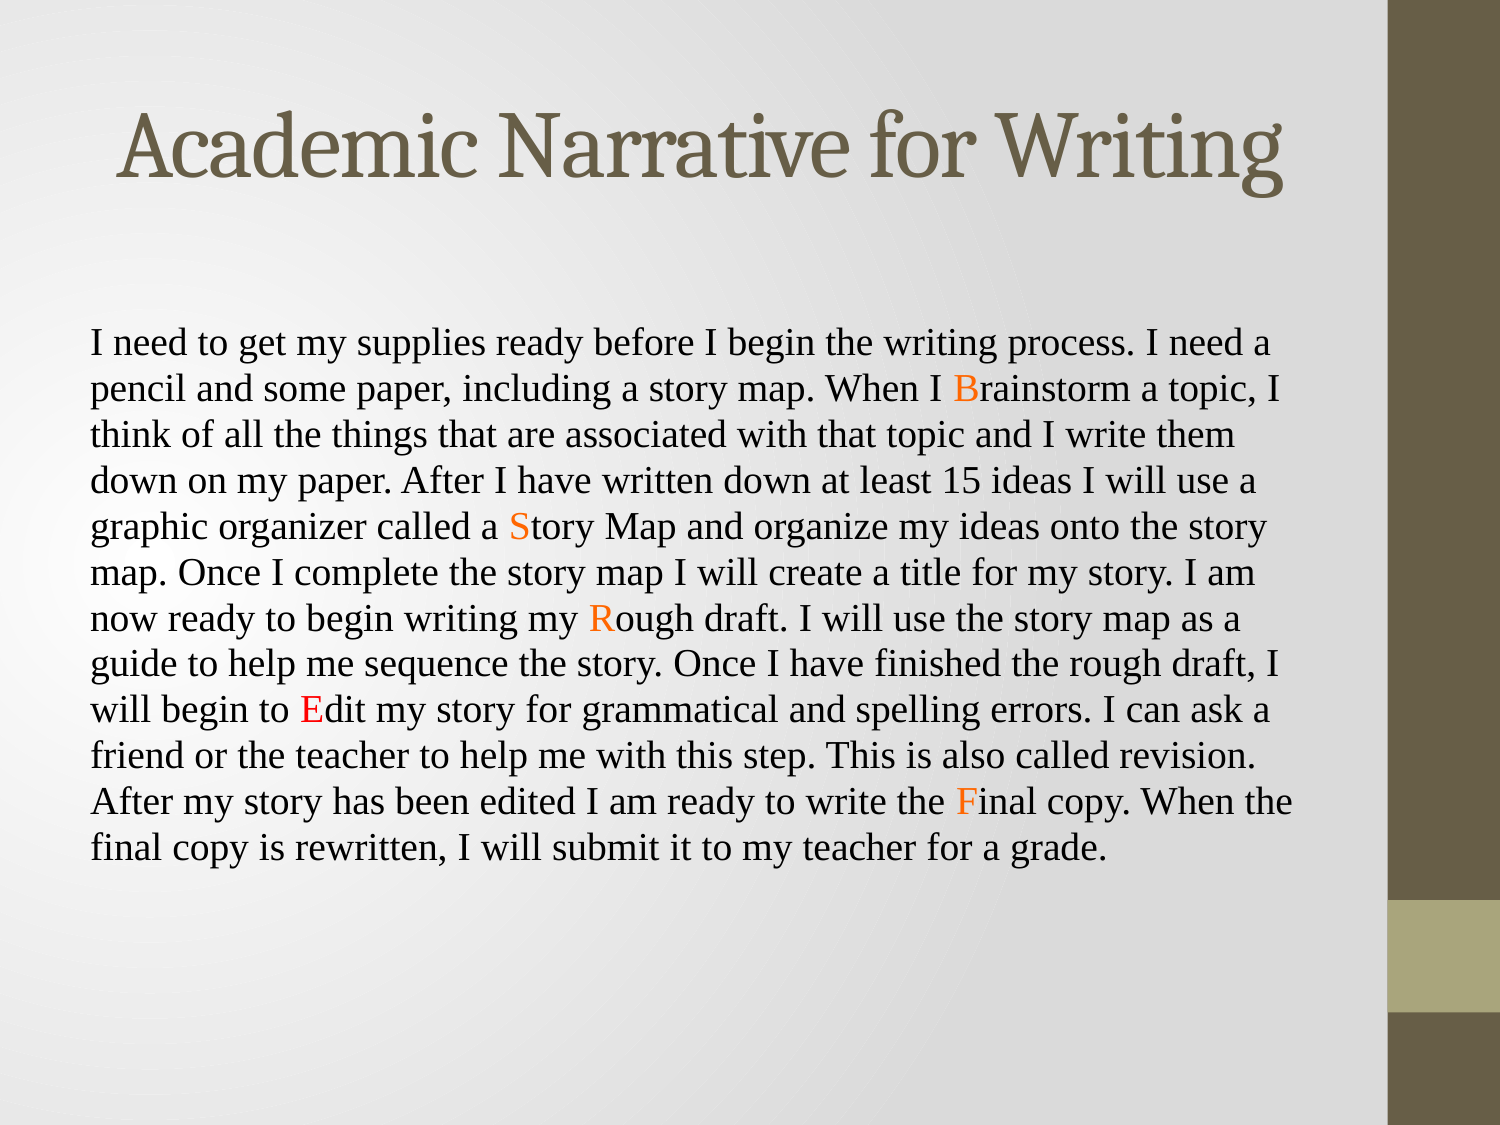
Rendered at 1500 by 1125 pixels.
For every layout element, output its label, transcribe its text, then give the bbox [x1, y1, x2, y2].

list I need to get my supplies ready before I begin the writing process. I need a pencil and some paper, including a story map. When I Brainstorm a topic, I think of all the things that are associated with that topic and I write them down on my paper. After I have written down at least 15 ideas I will use a graphic organizer called a Story Map and organize my ideas onto the story map. Once I complete the story map I will create a title for my story. I am now ready to begin writing my Rough draft. I will use the story map as a guide to help me sequence the story. Once I have finished the rough draft, I will begin to Edit my story for grammatical and spelling errors. I can ask a friend or the teacher to help me with this step. This is also called revision. After my story has been edited I am ready to write the Final copy. When the final copy is rewritten, I will submit it to my teacher for a grade. [75, 262, 1325, 1050]
title Academic Narrative for Writing [75, 45, 1325, 233]
